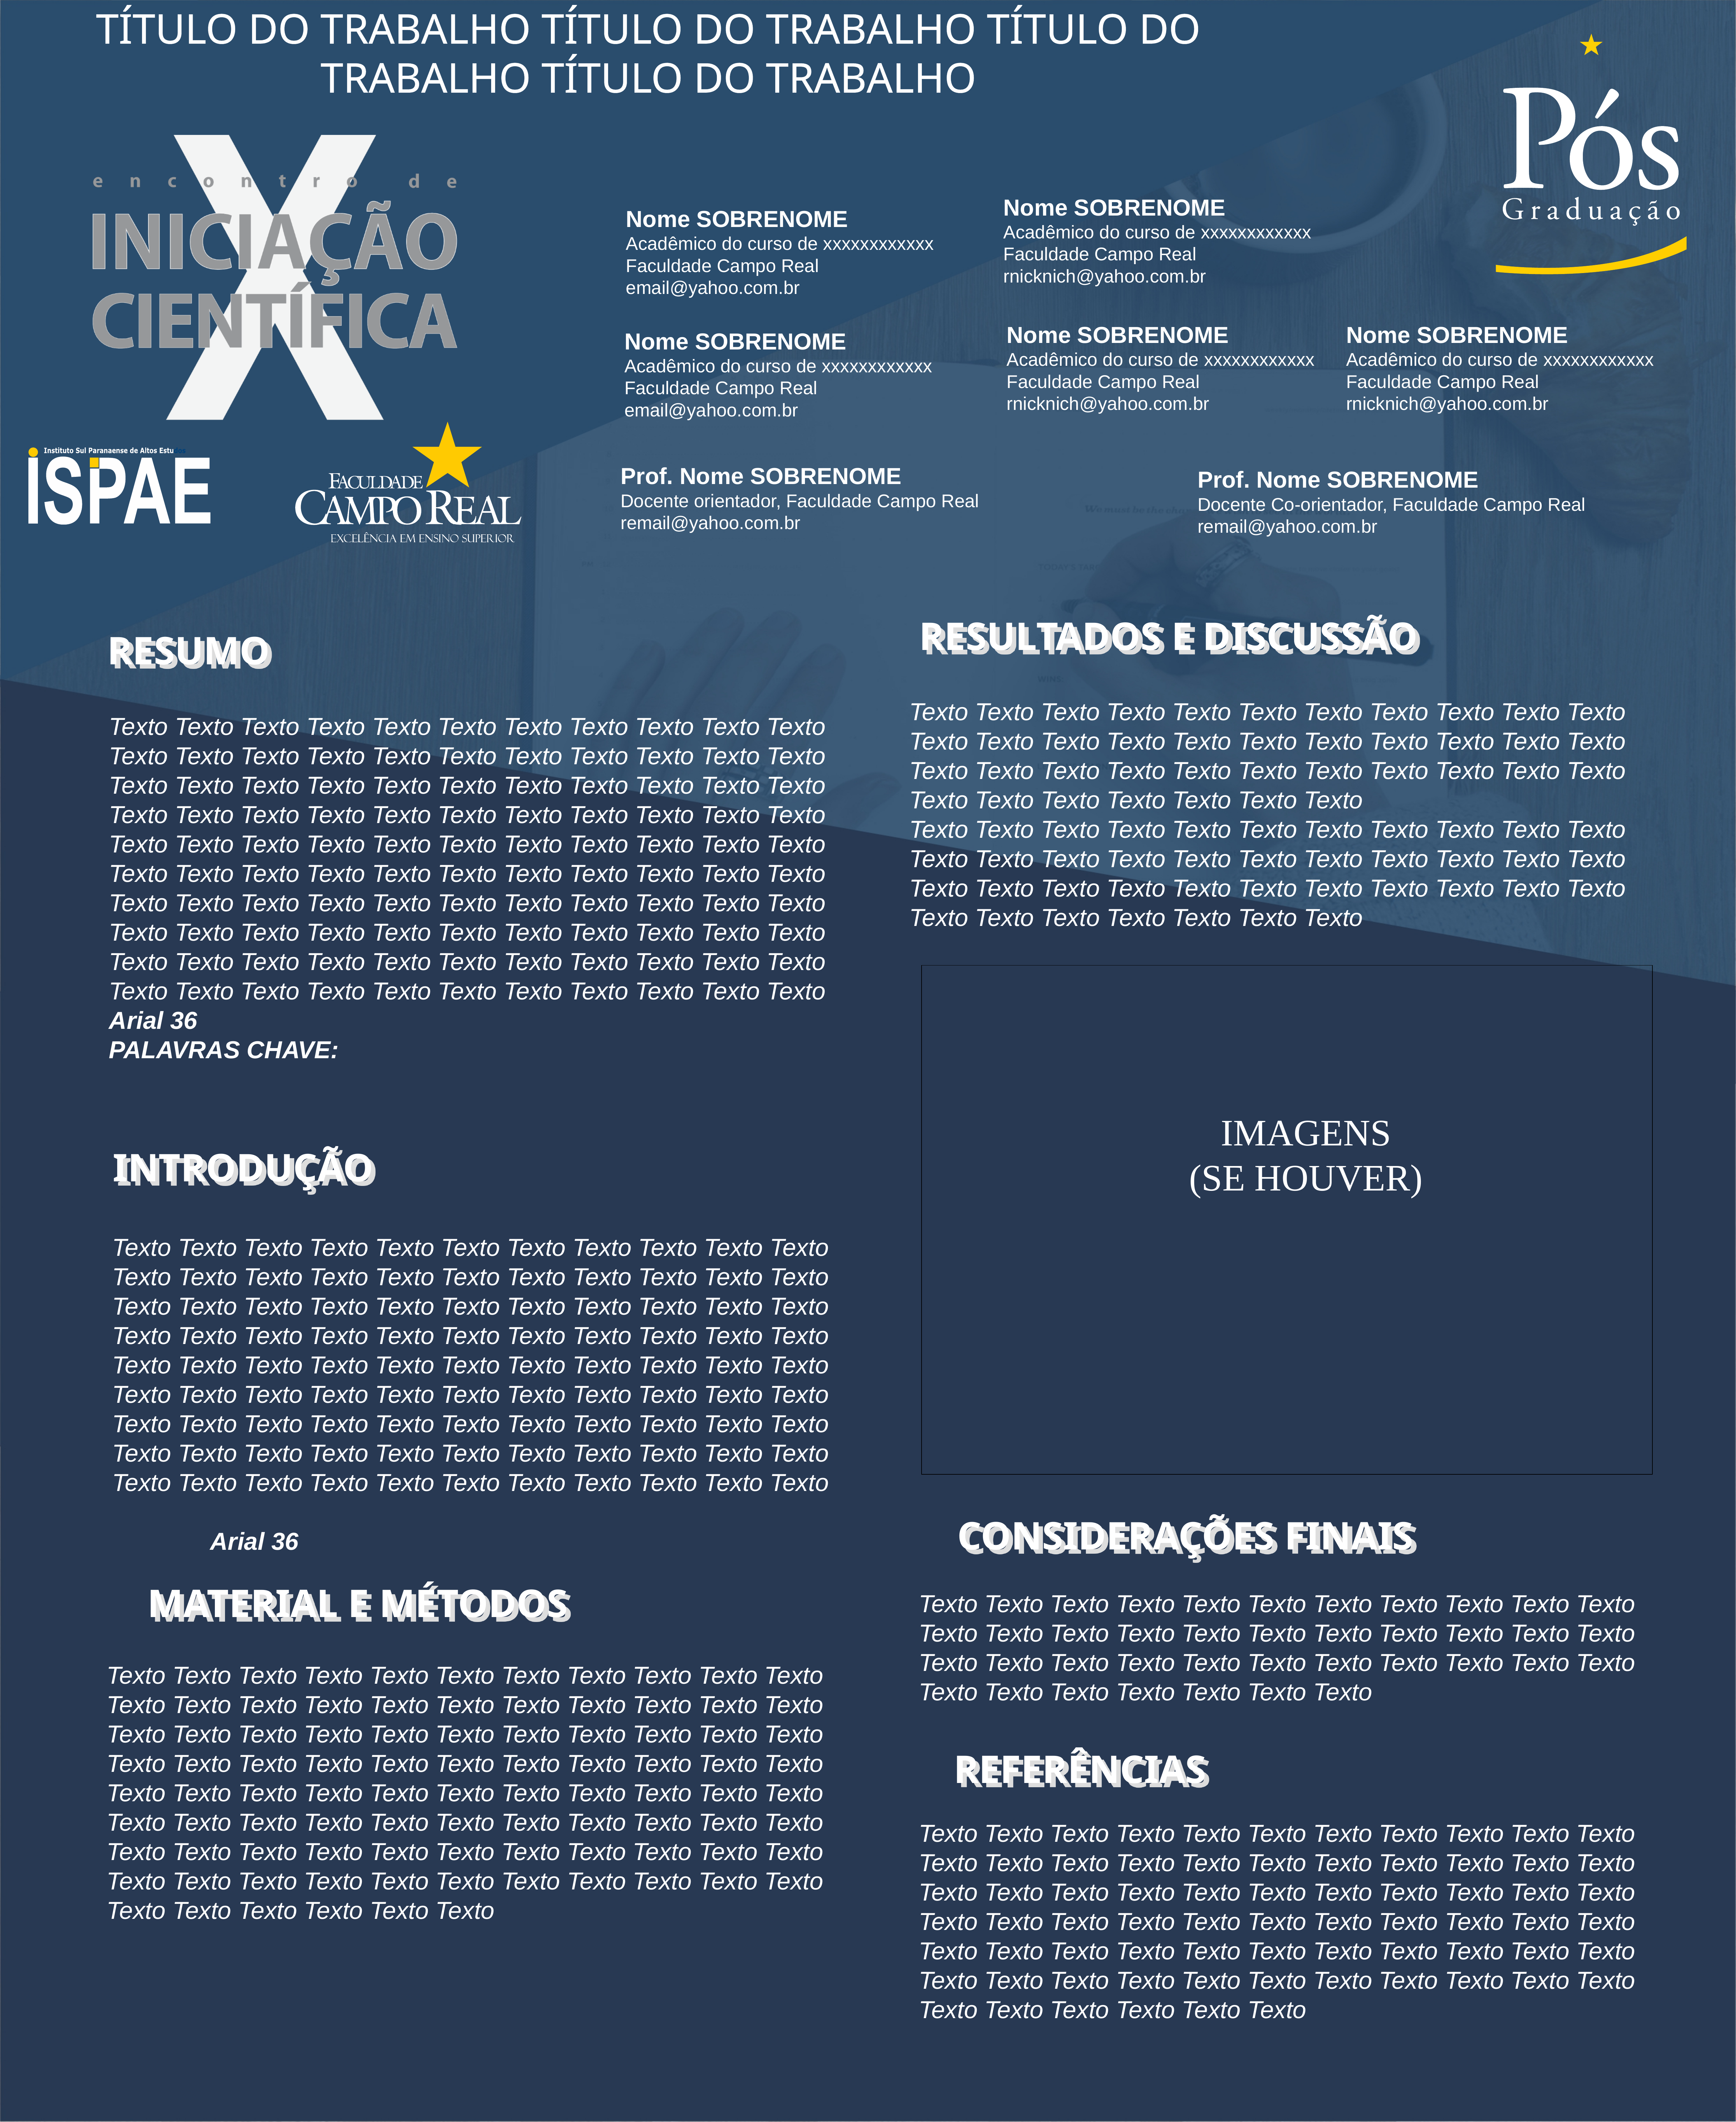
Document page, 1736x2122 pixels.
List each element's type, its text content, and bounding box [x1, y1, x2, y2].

picture [0, 0, 1736, 2122]
text_box Texto Texto Texto Texto Texto Texto Texto Texto Texto Texto Texto Texto Texto Texto Texto Texto Texto Texto Texto Texto Texto Texto Texto Texto Texto Texto Texto Texto Texto Texto Texto Texto Texto Texto Texto Texto Texto Texto Texto Texto Texto Texto Texto Texto Texto Texto Texto Texto Texto Texto Texto Texto Texto Texto Texto Texto Texto Texto Texto Texto Texto Texto Texto Texto Texto Texto Texto Texto Texto Texto Texto Texto Texto Texto Texto Texto Texto Texto Texto Texto Texto Texto Texto Texto Texto Texto Texto Texto Texto Texto Texto Texto Texto Texto [102, 1657, 833, 1926]
text_box Texto Texto Texto Texto Texto Texto Texto Texto Texto Texto Texto Texto Texto Texto Texto Texto Texto Texto Texto Texto Texto Texto Texto Texto Texto Texto Texto Texto Texto Texto Texto Texto Texto Texto Texto Texto Texto Texto Texto Texto Texto Texto Texto Texto Texto Texto Texto Texto Texto Texto Texto Texto Texto Texto Texto Texto Texto Texto Texto Texto Texto Texto Texto Texto Texto Texto Texto Texto Texto Texto Texto Texto [914, 1815, 1645, 2026]
text_box Nome SOBRENOME Acadêmico do curso de xxxxxxxxxxxx Faculdade Campo Real email@yahoo.com.br [621, 201, 983, 300]
text_box [921, 965, 1653, 1474]
text_box RESULTADOS E DISCUSSÃO [914, 609, 1736, 661]
text_box Prof. Nome SOBRENOME Docente orientador, Faculdade Campo Real remail@yahoo.com.br [616, 459, 1132, 536]
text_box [293, 420, 523, 544]
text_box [26, 445, 212, 526]
text_box Nome SOBRENOME Acadêmico do curso de xxxxxxxxxxxx Faculdade Campo Real rnicknich@yahoo.com.br [998, 190, 1361, 289]
text_box Texto Texto Texto Texto Texto Texto Texto Texto Texto Texto Texto Texto Texto Texto Texto Texto Texto Texto Texto Texto Texto Texto Texto Texto Texto Texto Texto Texto Texto Texto Texto Texto Texto Texto Texto Texto Texto Texto Texto Texto Texto Texto Texto Texto Texto Texto Texto Texto Texto Texto Texto Texto Texto Texto Texto Texto Texto Texto Texto Texto Texto Texto Texto Texto Texto Texto Texto Texto Texto Texto Texto Texto Texto Texto Texto Texto Texto Texto Texto Texto Texto Texto Texto Texto Texto Texto Texto Texto Texto Texto Texto Texto Texto Texto Texto Texto Texto Texto Texto Texto Texto Texto Texto Texto Texto Texto Texto Texto Texto Texto Arial 36 PALAVRAS CHAVE: [104, 708, 858, 1066]
text_box Texto Texto Texto Texto Texto Texto Texto Texto Texto Texto Texto Texto Texto Texto Texto Texto Texto Texto Texto Texto Texto Texto Texto Texto Texto Texto Texto Texto Texto Texto Texto Texto Texto Texto Texto Texto Texto Texto Texto Texto Texto Texto Texto Texto Texto Texto Texto Texto Texto Texto Texto Texto Texto Texto Texto Texto Texto Texto Texto Texto Texto Texto Texto Texto Texto Texto Texto Texto Texto Texto Texto Texto Texto Texto Texto Texto Texto Texto Texto Texto Texto Texto Texto Texto Texto Texto Texto Texto Texto Texto Texto Texto Texto Texto Texto Texto Texto Texto Texto Arial 36 [107, 1229, 861, 1557]
text_box TÍTULO DO TRABALHO TÍTULO DO TRABALHO TÍTULO DO TRABALHO TÍTULO DO TRABALHO [0, 0, 1297, 104]
text_box MATERIAL E MÉTODOS [142, 1576, 574, 1628]
text_box REFERÊNCIAS [938, 1742, 1222, 1794]
text_box Texto Texto Texto Texto Texto Texto Texto Texto Texto Texto Texto Texto Texto Texto Texto Texto Texto Texto Texto Texto Texto Texto Texto Texto Texto Texto Texto Texto Texto Texto Texto Texto Texto Texto Texto Texto Texto Texto Texto Texto Texto Texto Texto Texto Texto Texto Texto Texto Texto Texto Texto Texto Texto Texto Texto Texto Texto Texto Texto Texto Texto Texto Texto Texto Texto Texto Texto Texto Texto Texto Texto Texto Texto Texto Texto Texto Texto Texto Texto Texto [904, 693, 1687, 934]
text_box INTRODUÇÃO [107, 1141, 482, 1192]
text_box IMAGENS (SE HOUVER) [975, 1061, 1637, 1380]
text_box CONSIDERAÇÕES FINAIS [952, 1509, 1429, 1560]
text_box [1495, 33, 1687, 275]
text_box Nome SOBRENOME Acadêmico do curso de xxxxxxxxxxxx Faculdade Campo Real email@yahoo.com.br [619, 324, 982, 423]
text_box Nome SOBRENOME Acadêmico do curso de xxxxxxxxxxxx Faculdade Campo Real rnicknich@yahoo.com.br [1002, 317, 1341, 416]
text_box Prof. Nome SOBRENOME Docente Co-orientador, Faculdade Campo Real remail@yahoo.com.br [1192, 462, 1709, 539]
text_box Nome SOBRENOME Acadêmico do curso de xxxxxxxxxxxx Faculdade Campo Real rnicknich@yahoo.com.br [1341, 317, 1704, 416]
text_box Texto Texto Texto Texto Texto Texto Texto Texto Texto Texto Texto Texto Texto Texto Texto Texto Texto Texto Texto Texto Texto Texto Texto Texto Texto Texto Texto Texto Texto Texto Texto Texto Texto Texto Texto Texto Texto Texto Texto Texto [914, 1585, 1641, 1708]
text_box RESUMO [102, 624, 476, 675]
